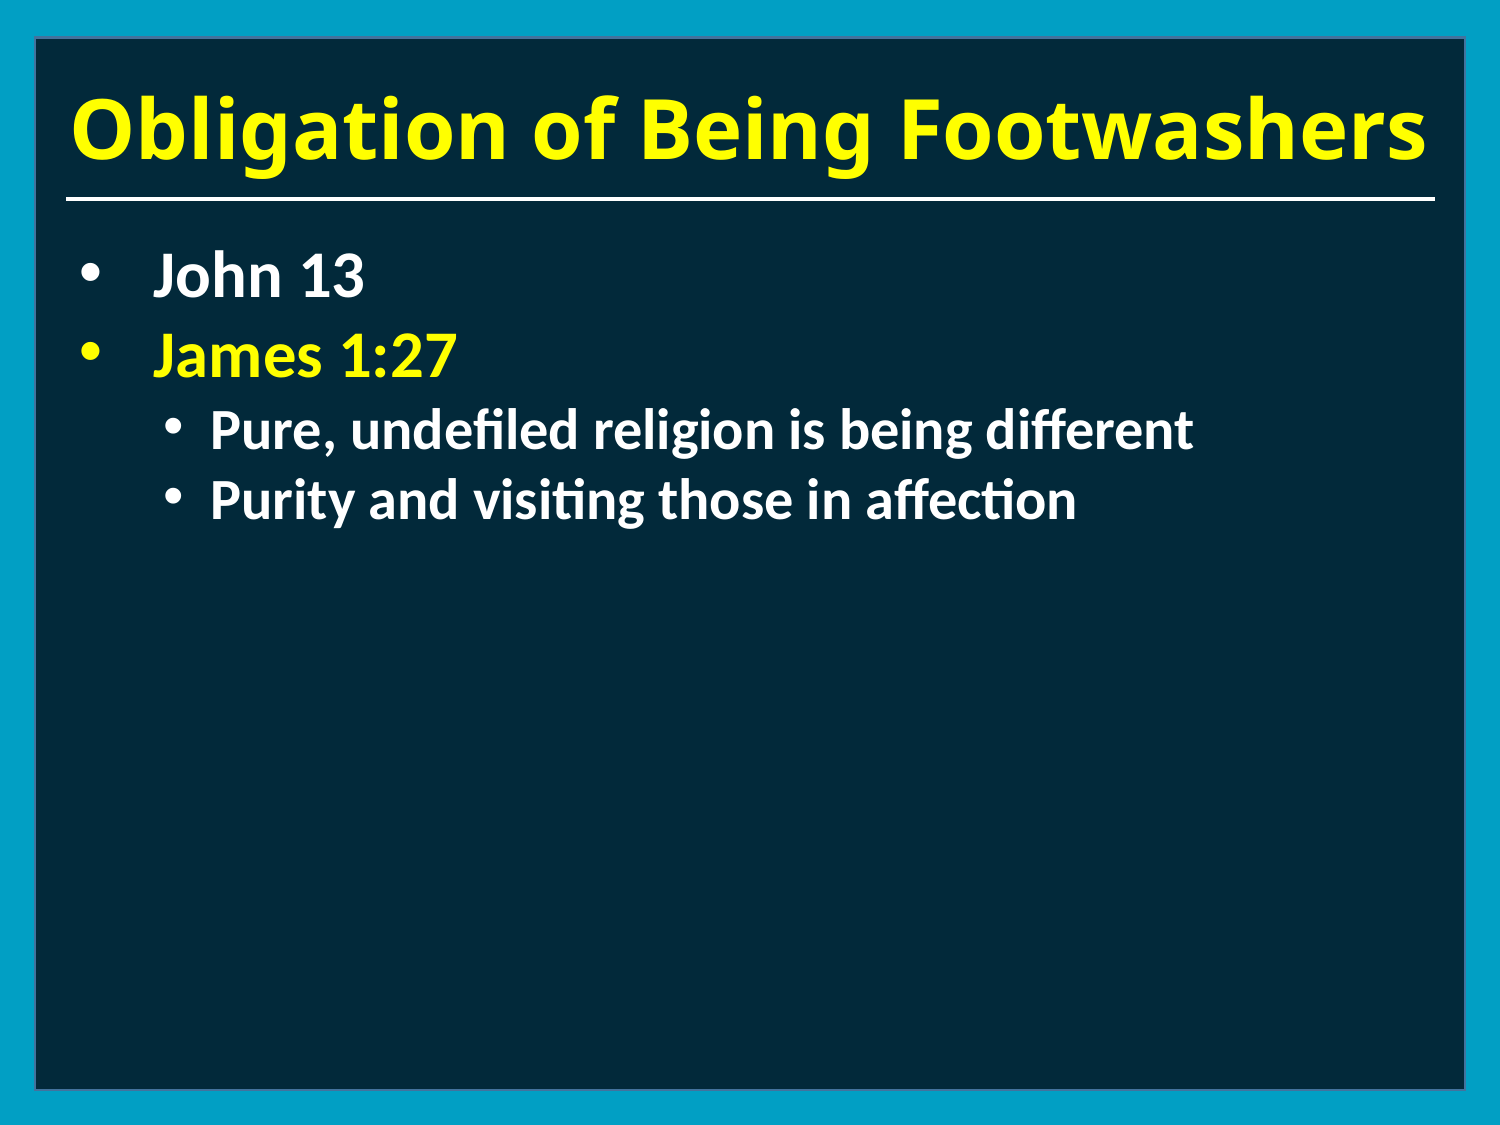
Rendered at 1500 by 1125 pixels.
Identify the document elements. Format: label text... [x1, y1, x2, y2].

title Obligation of Being Footwashers [54, 66, 1445, 199]
text_box John 13 James 1:27 Pure, undefiled religion is being different Purity and visiting those in affection [64, 223, 1430, 539]
